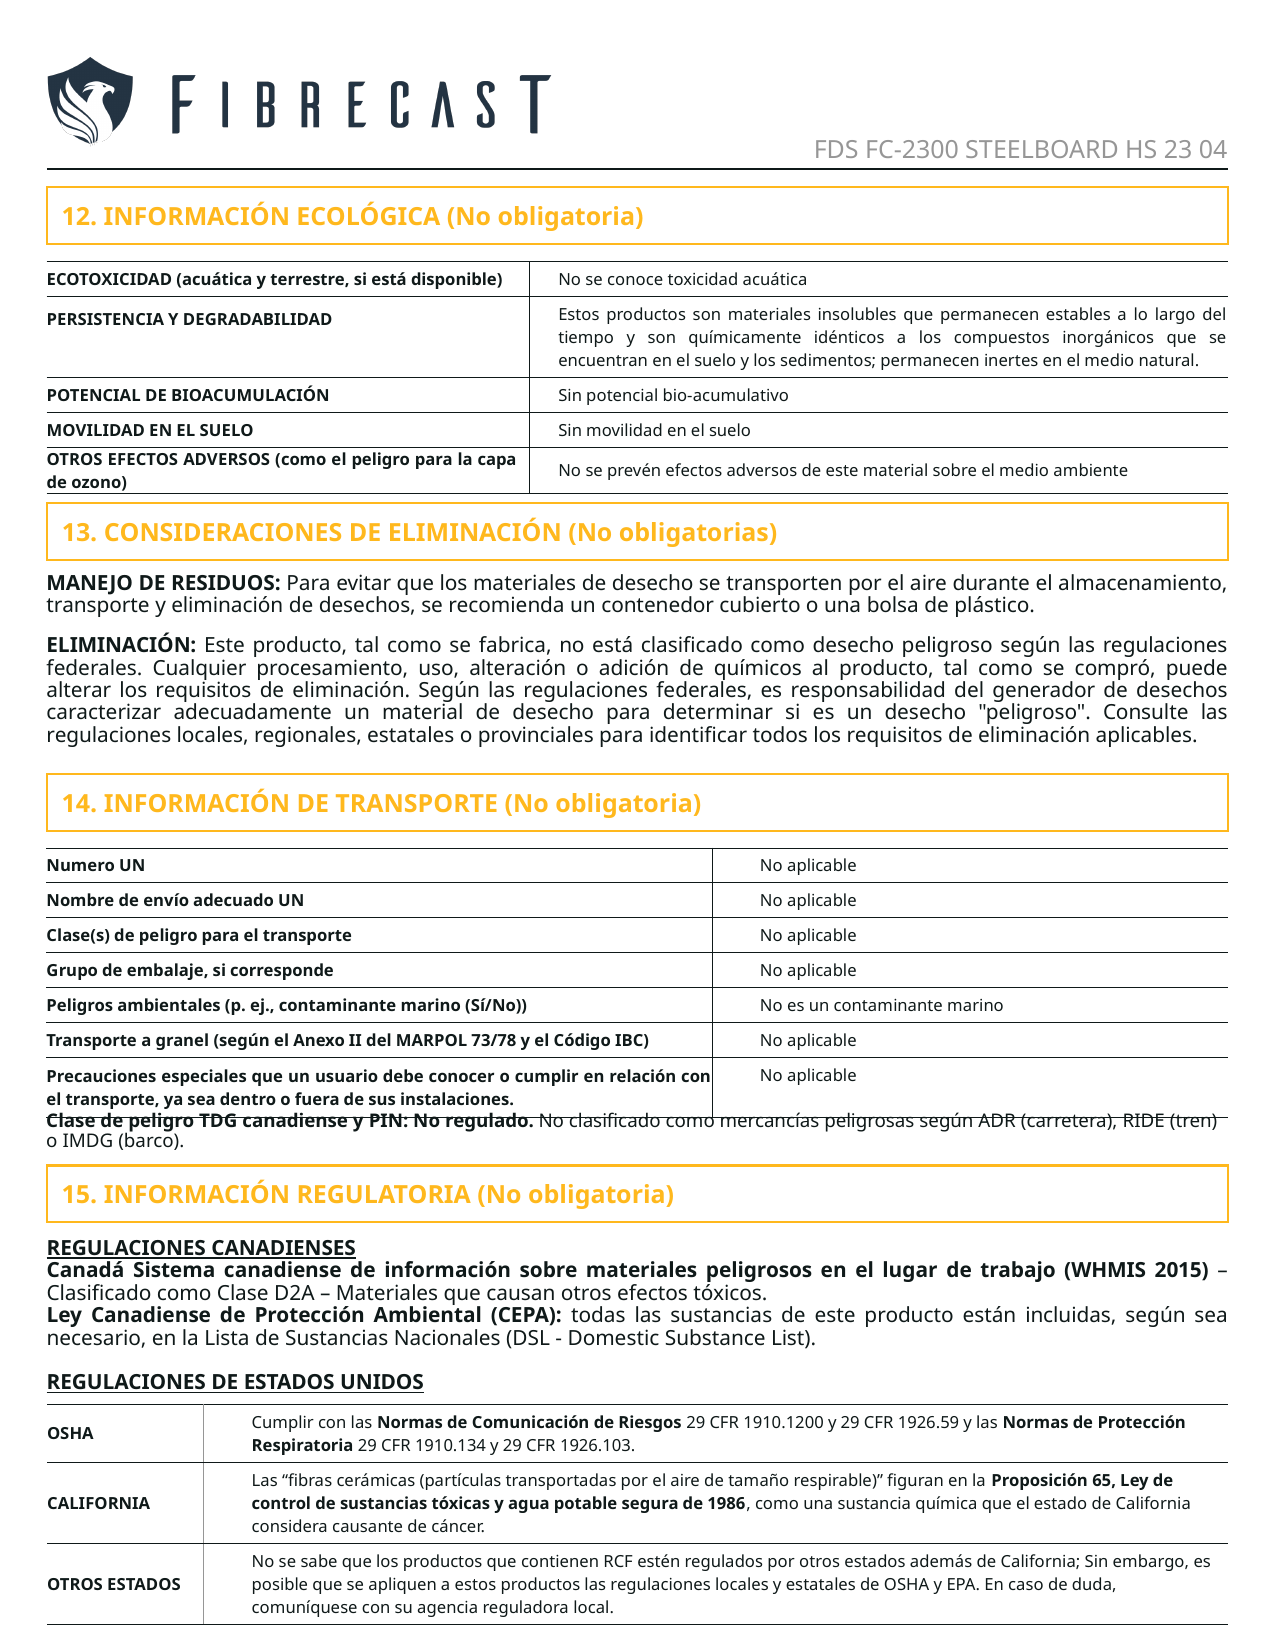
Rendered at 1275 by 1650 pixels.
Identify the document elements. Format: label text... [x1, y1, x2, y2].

table_cell No se sabe que los productos que contienen RCF estén regulados por otros estados además de California; Sin embargo, es posible que se apliquen a estos productos las regulaciones locales y estatales de OSHA y EPA. En caso de duda, comuníquese con su agencia reguladora local. [204, 1544, 1228, 1624]
table_header ECOTOXICIDAD (acuática y terrestre, si está disponible) [47, 262, 529, 296]
table_cell OTROS ESTADOS [47, 1544, 203, 1624]
table_cell Grupo de embalaje, si corresponde [46, 953, 712, 987]
table_cell Clase(s) de peligro para el transporte [46, 918, 712, 952]
text_box 15. INFORMACIÓN REGULATORIA (No obligatoria) [46, 1164, 1229, 1223]
text_box MANEJO DE RESIDUOS: Para evitar que los materiales de desecho se transporten por el aire durante el almacenamiento, transporte y eliminación de desechos, se recomienda un contenedor cubierto o una bolsa de plástico. ELIMINACIÓN: Este producto, tal como se fabrica, no está clasificado como desecho peligroso según las regulaciones federales. Cualquier procesamiento, uso, alteración o adición de químicos al producto, tal como se compró, puede alterar los requisitos de eliminación. Según las regulaciones federales, es responsabilidad del generador de desechos caracterizar adecuadamente un material de desecho para determinar si es un desecho "peligroso". Consulte las regulaciones locales, regionales, estatales o provinciales para identificar todos los requisitos de eliminación aplicables. [46, 572, 1228, 757]
table_cell Precauciones especiales que un usuario debe conocer o cumplir en relación con el transporte, ya sea dentro o fuera de sus instalaciones. [46, 1058, 712, 1111]
table_cell POTENCIAL DE BIOACUMULACIÓN [47, 378, 529, 412]
table_cell Sin potencial bio-acumulativo [530, 378, 1228, 412]
table_cell CALIFORNIA [47, 1463, 203, 1543]
table_header No aplicable [713, 849, 1228, 882]
table_cell Transporte a granel (según el Anexo II del MARPOL 73/78 y el Código IBC) [46, 1023, 712, 1057]
table_cell No aplicable [713, 1058, 1228, 1111]
table_cell Peligros ambientales (p. ej., contaminante marino (Sí/No)) [46, 988, 712, 1022]
text_box 13. CONSIDERACIONES DE ELIMINACIÓN (No obligatorias) [46, 502, 1229, 561]
text_box 12. INFORMACIÓN ECOLÓGICA (No obligatoria) [46, 186, 1229, 245]
text_box Clase de peligro TDG canadiense y PIN: No regulado. No clasificado como mercancías peligrosas según ADR (carretera), RIDE (tren) o IMDG (barco). [46, 1111, 1228, 1152]
table_cell Estos productos son materiales insolubles que permanecen estables a lo largo del tiempo y son químicamente idénticos a los compuestos inorgánicos que se encuentran en el suelo y los sedimentos; permanecen inertes en el medio natural. [530, 297, 1228, 377]
table_cell No aplicable [713, 1023, 1228, 1057]
table_cell Las “fibras cerámicas (partículas transportadas por el aire de tamaño respirable)” figuran en la Proposición 65, Ley de control de sustancias tóxicas y agua potable segura de 1986, como una sustancia química que el estado de California considera causante de cáncer. [204, 1463, 1228, 1543]
table_cell No es un contaminante marino [713, 988, 1228, 1022]
table_cell No se prevén efectos adversos de este material sobre el medio ambiente [530, 448, 1228, 493]
table_cell PERSISTENCIA Y DEGRADABILIDAD [47, 297, 529, 377]
picture [42, 45, 622, 162]
table_header OSHA [47, 1405, 203, 1462]
table_cell No aplicable [713, 918, 1228, 952]
table_header Cumplir con las Normas de Comunicación de Riesgos 29 CFR 1910.1200 y 29 CFR 1926.59 y las Normas de Protección Respiratoria 29 CFR 1910.134 y 29 CFR 1926.103. [204, 1405, 1228, 1462]
table_header No se conoce toxicidad acuática [530, 262, 1228, 296]
table_cell OTROS EFECTOS ADVERSOS (como el peligro para la capa de ozono) [47, 448, 529, 493]
table_cell No aplicable [713, 953, 1228, 987]
text_box 14. INFORMACIÓN DE TRANSPORTE (No obligatoria) [46, 773, 1229, 832]
table_cell Nombre de envío adecuado UN [46, 883, 712, 917]
table_cell No aplicable [713, 883, 1228, 917]
text_box REGULACIONES CANADIENSES Canadá Sistema canadiense de información sobre materiales peligrosos en el lugar de trabajo (WHMIS 2015) – Clasificado como Clase D2A – Materiales que causan otros efectos tóxicos. Ley Canadiense de Protección Ambiental (CEPA): todas las sustancias de este producto están incluidas, según sea necesario, en la Lista de Sustancias Nacionales (DSL - Domestic Substance List). REGULACIONES DE ESTADOS UNIDOS [46, 1237, 1228, 1402]
table_header Numero UN [46, 849, 712, 882]
table_cell Sin movilidad en el suelo [530, 413, 1228, 447]
text_box FDS FC-2300 STEELBOARD HS 23 04 [713, 114, 1228, 169]
table_cell MOVILIDAD EN EL SUELO [47, 413, 529, 447]
